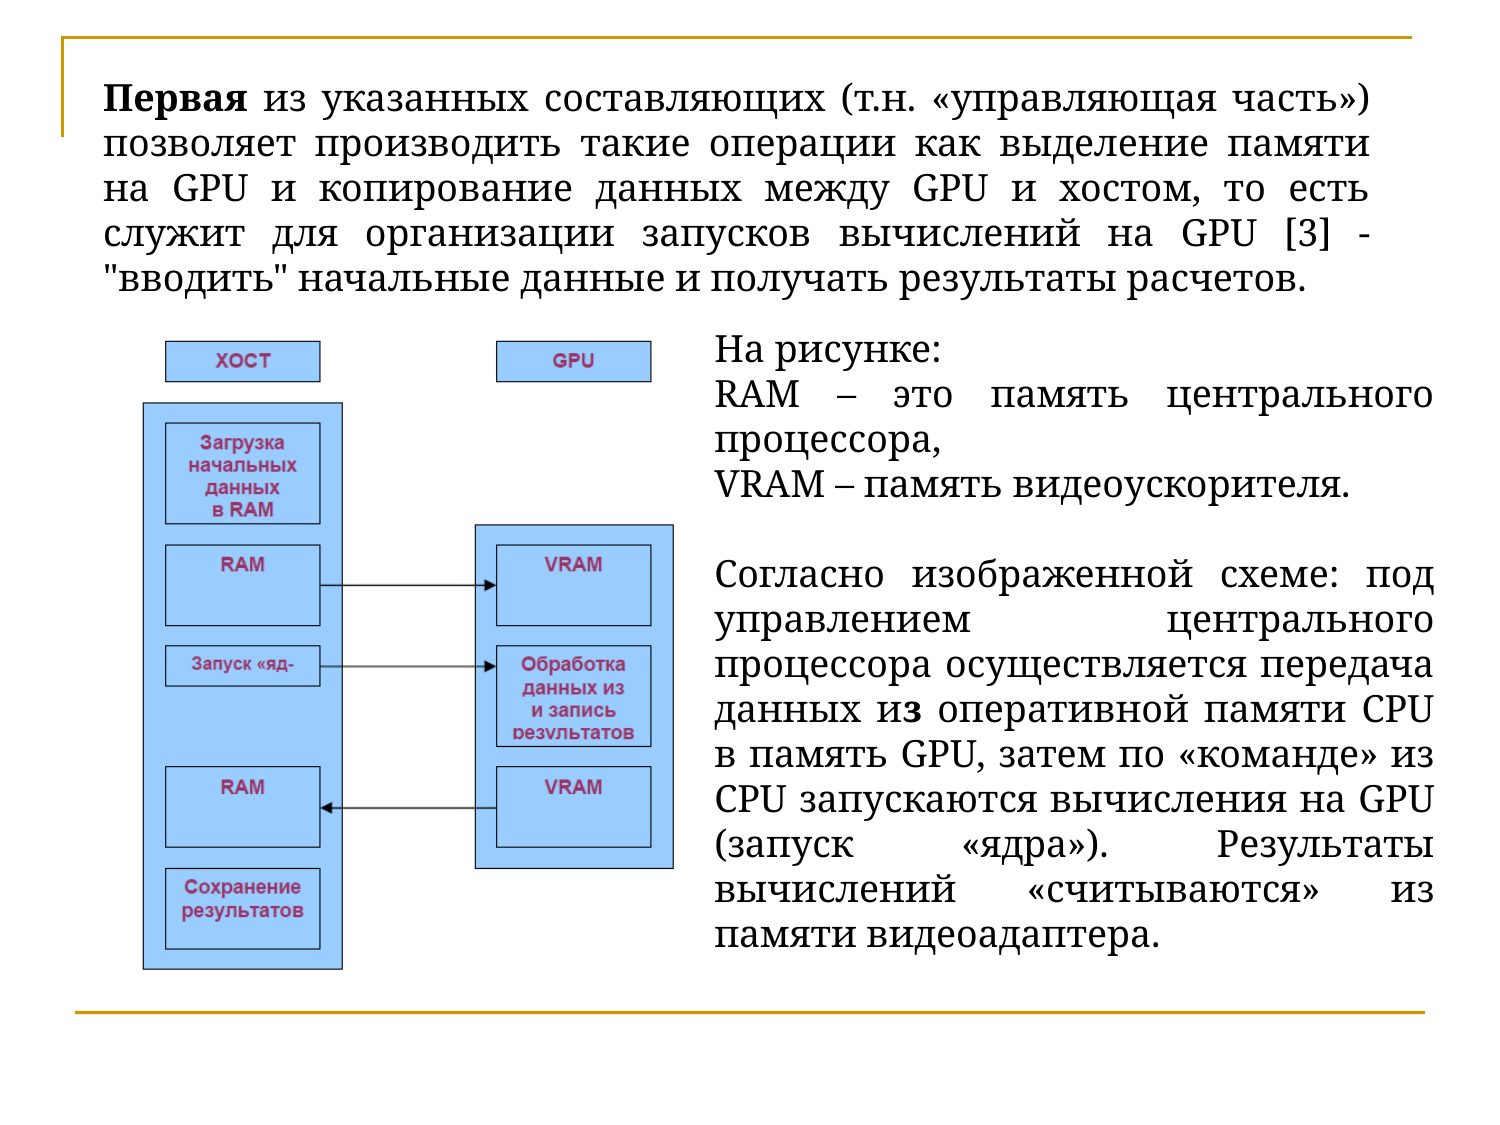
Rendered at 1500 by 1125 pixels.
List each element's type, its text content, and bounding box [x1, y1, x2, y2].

text_box Первая из указанных составляющих (т.н. «управляющая часть») позволяет производить такие операции как выделение памяти на GPU и копирование данных между GPU и хостом, то есть служит для организации запусков вычислений на GPU [3] - "вводить" начальные данные и получать результаты расчетов. [88, 66, 1386, 307]
picture [88, 314, 695, 981]
text_box На рисунке: RAM – это память центрального процессора, VRAM – память видеоускорителя. Согласно изображенной схеме: под управлением центрального процессора осуществляется передача данных из оперативной памяти CPU в память GPU, затем по «команде» из CPU запускаются вычисления на GPU (запуск «ядра»). Результаты вычислений «считываются» из памяти видеоадаптера. [699, 317, 1450, 963]
